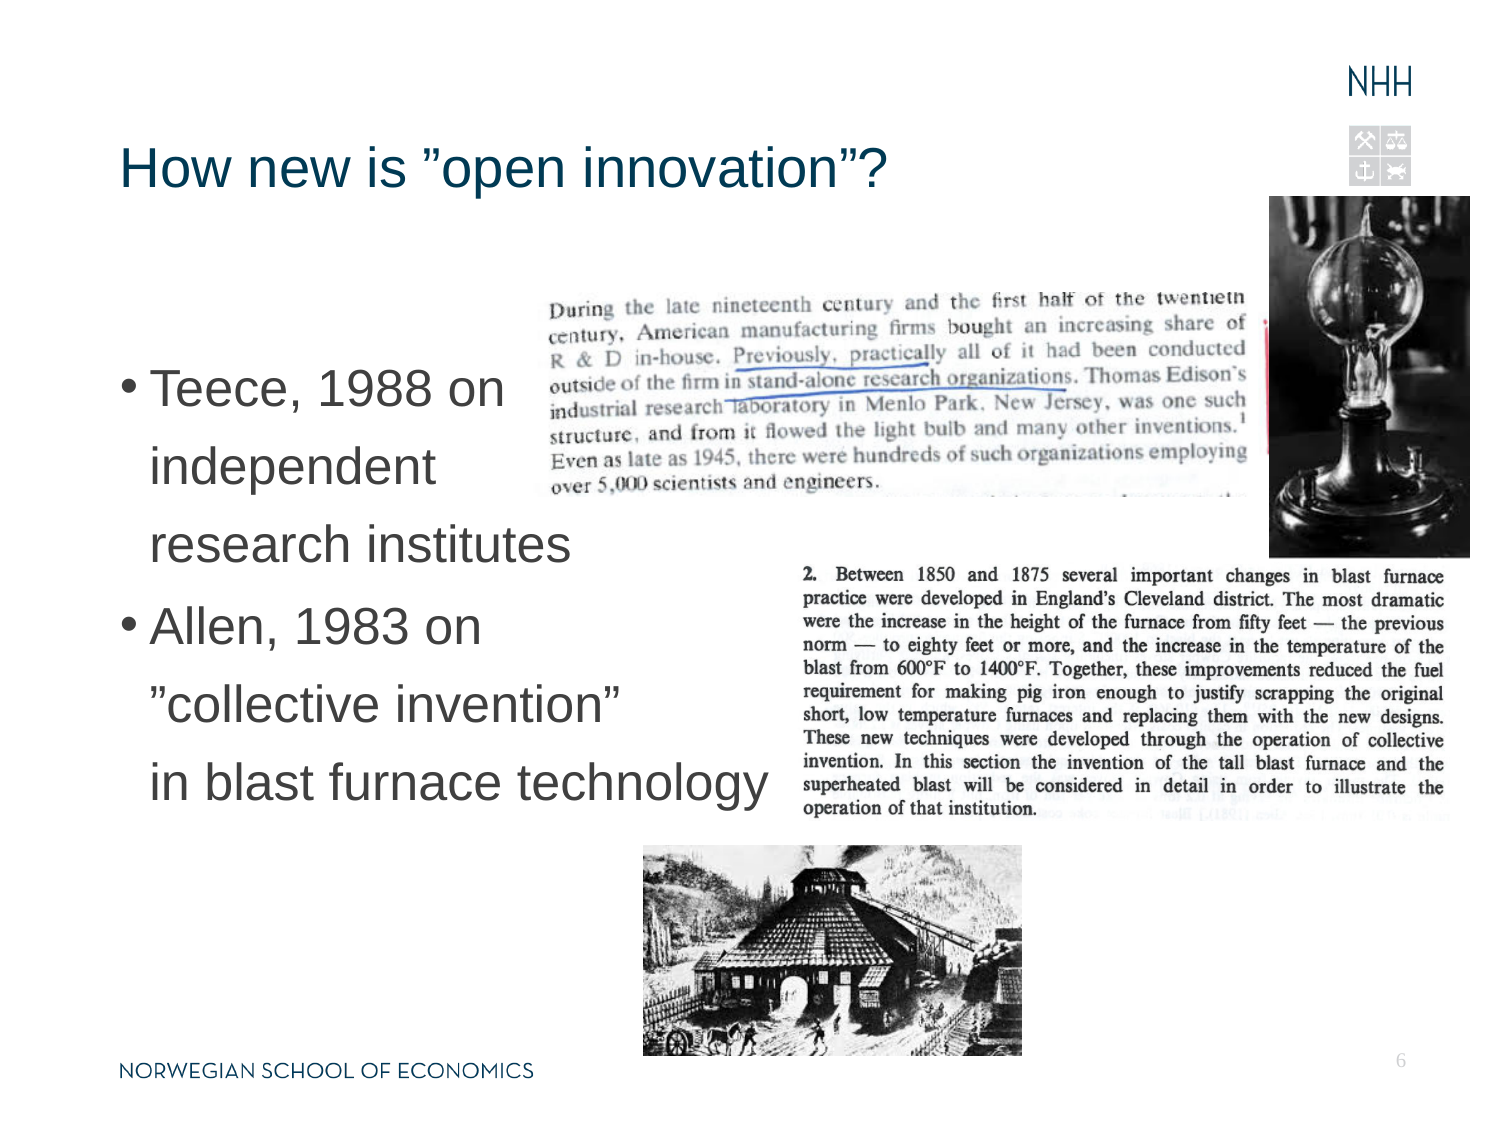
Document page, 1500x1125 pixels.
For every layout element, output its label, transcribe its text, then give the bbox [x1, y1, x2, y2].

picture [643, 845, 1022, 1056]
picture [533, 195, 1470, 560]
picture [1375, 65, 1386, 82]
picture [1349, 65, 1411, 186]
title How new is ”open innovation”? [119, 62, 1279, 200]
picture [1397, 65, 1408, 82]
list Teece, 1988 on independent research institutes Allen, 1983 on ”collective invention” in blast furnace technology [119, 339, 1406, 1050]
picture [80, 1024, 572, 1118]
picture [796, 562, 1450, 821]
picture [1349, 65, 1364, 86]
slide_number 6 [1303, 1046, 1407, 1107]
